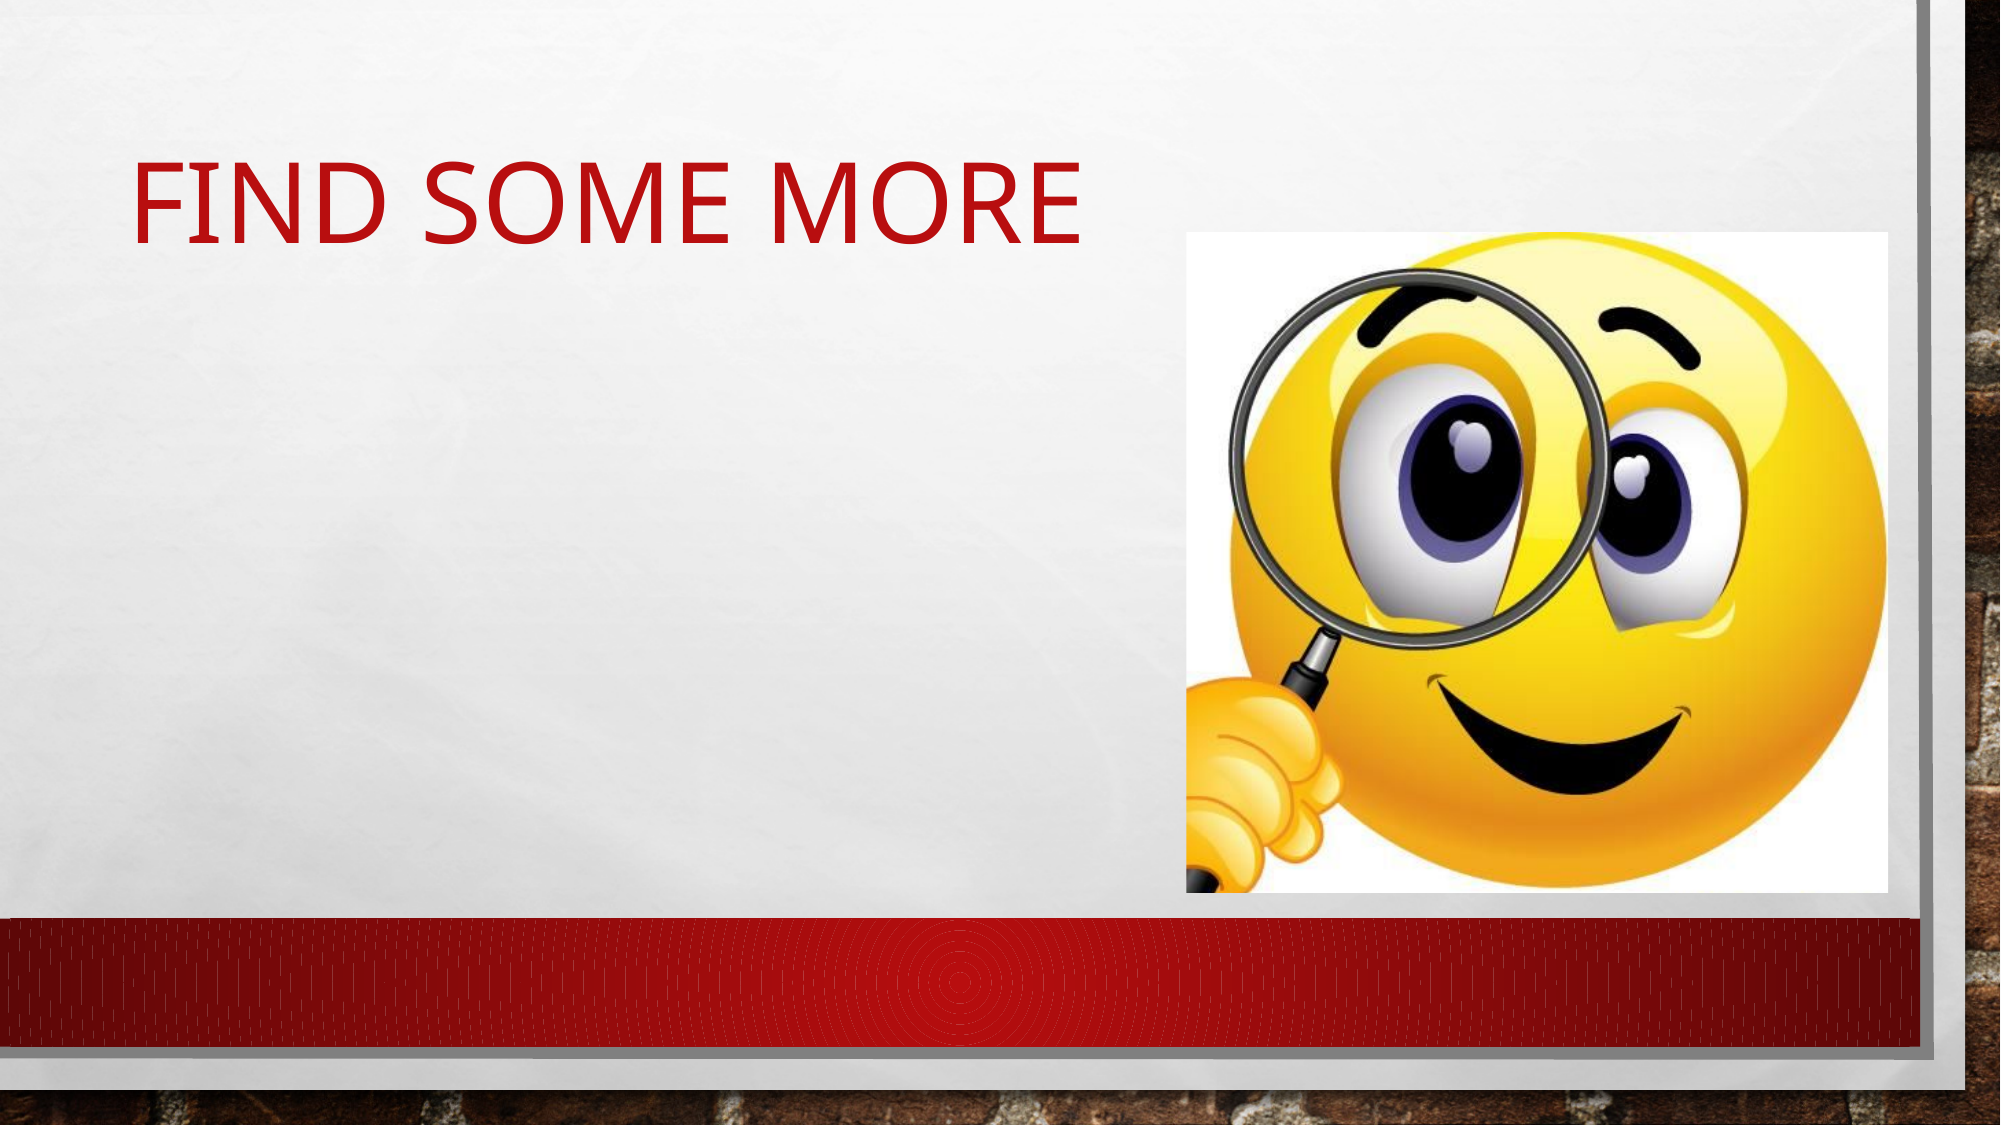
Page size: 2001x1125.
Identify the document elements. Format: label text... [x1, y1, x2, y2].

picture [0, 0, 2000, 1125]
picture [1186, 232, 1889, 893]
title Find some more [112, 112, 1818, 302]
